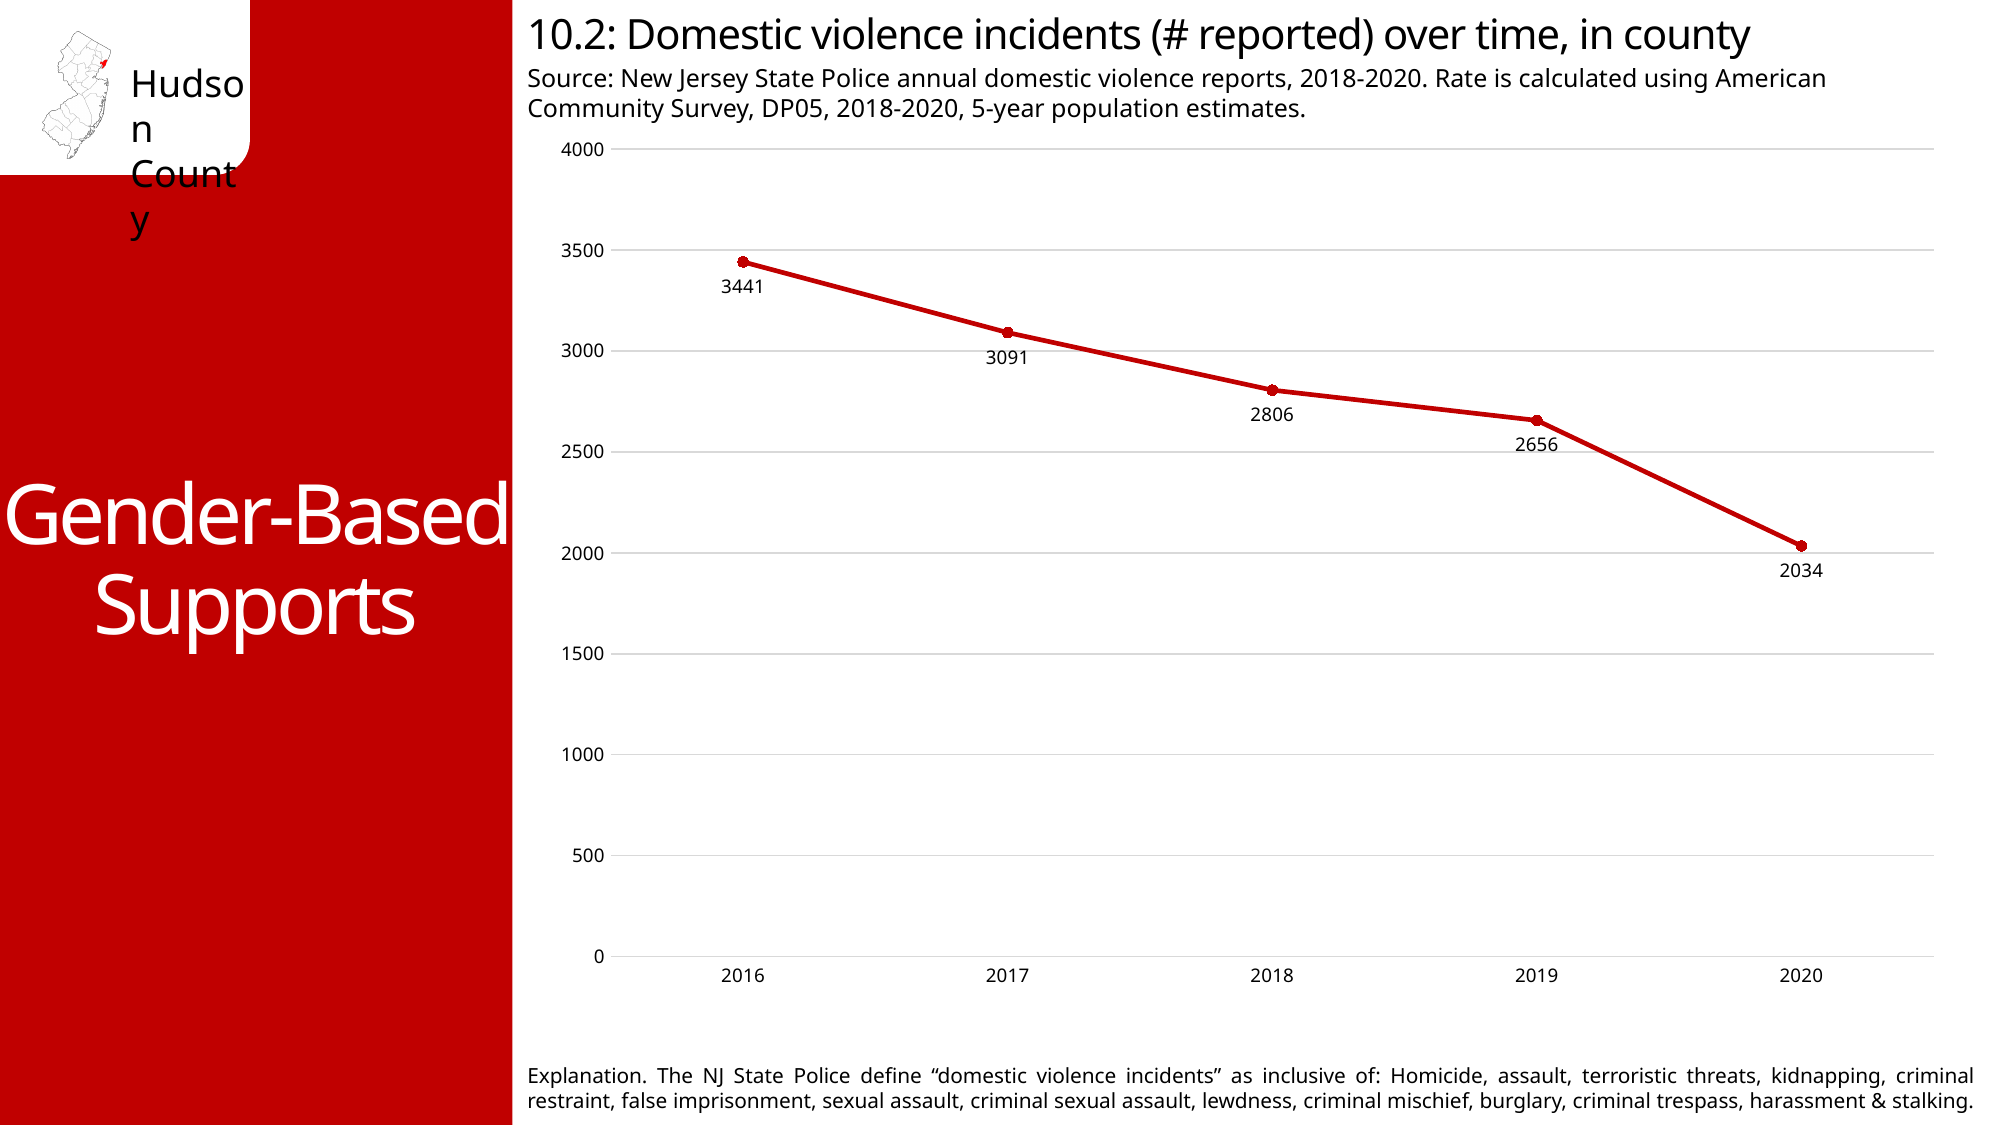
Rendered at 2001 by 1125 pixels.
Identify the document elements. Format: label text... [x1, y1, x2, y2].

text_box Gender-Based Supports [0, 112, 550, 1013]
chart [532, 117, 1963, 1008]
text_box Source: New Jersey State Police annual domestic violence reports, 2018-2020. Rate is calculated using American Community Survey, DP05, 2018-2020, 5-year population estimates. [512, 55, 1891, 116]
text_box Explanation. The NJ State Police define “domestic violence incidents” as inclusive of: Homicide, assault, terroristic threats, kidnapping, criminal restraint, false imprisonment, sexual assault, criminal sexual assault, lewdness, criminal mischief, burglary, criminal trespass, harassment & stalking. [512, 1049, 1990, 1125]
text_box 10.2: Domestic violence incidents (# reported) over time, in county [512, 0, 1992, 65]
picture [42, 31, 111, 112]
